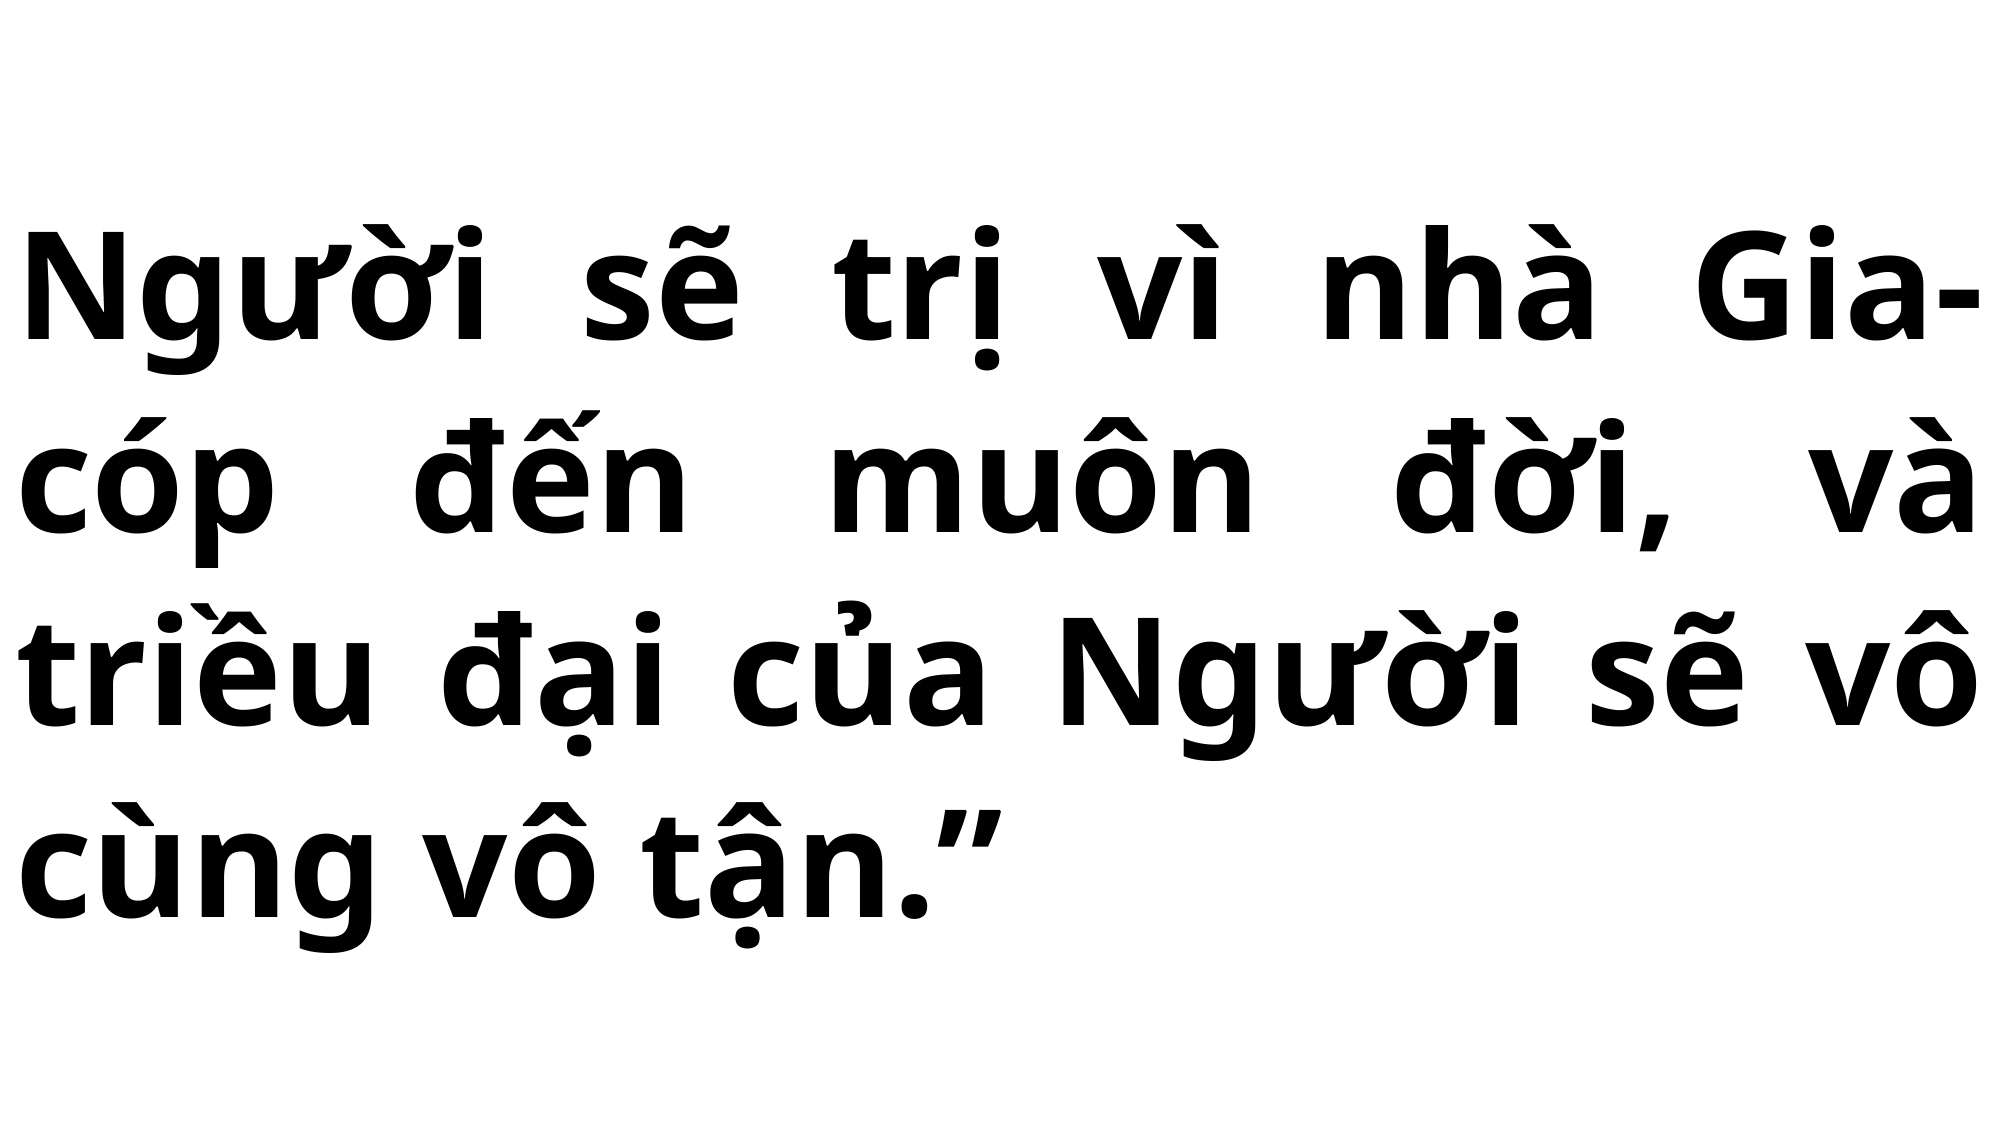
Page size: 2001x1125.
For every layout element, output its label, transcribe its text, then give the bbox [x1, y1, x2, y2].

title Người sẽ trị vì nhà Gia-cóp đến muôn đời, và triều đại của Người sẽ vô cùng vô tận.” [0, 0, 2000, 1125]
